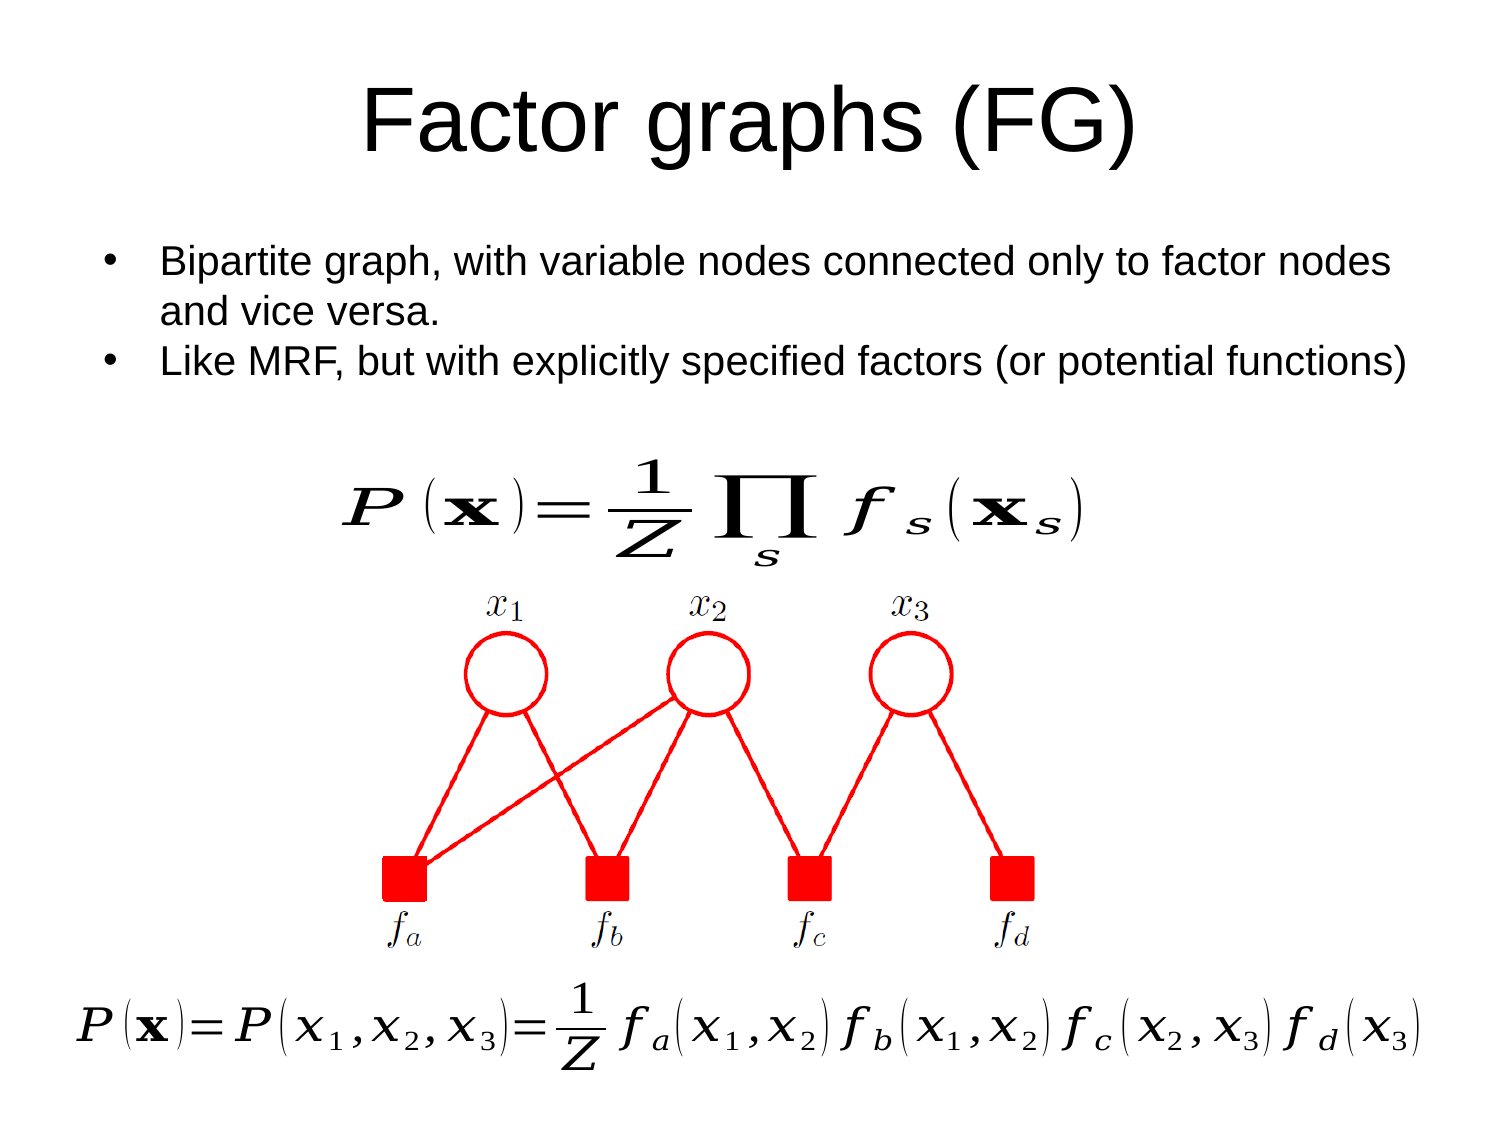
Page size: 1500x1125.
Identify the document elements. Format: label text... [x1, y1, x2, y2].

picture [367, 578, 1058, 965]
title Factor graphs (FG) [75, 20, 1425, 209]
